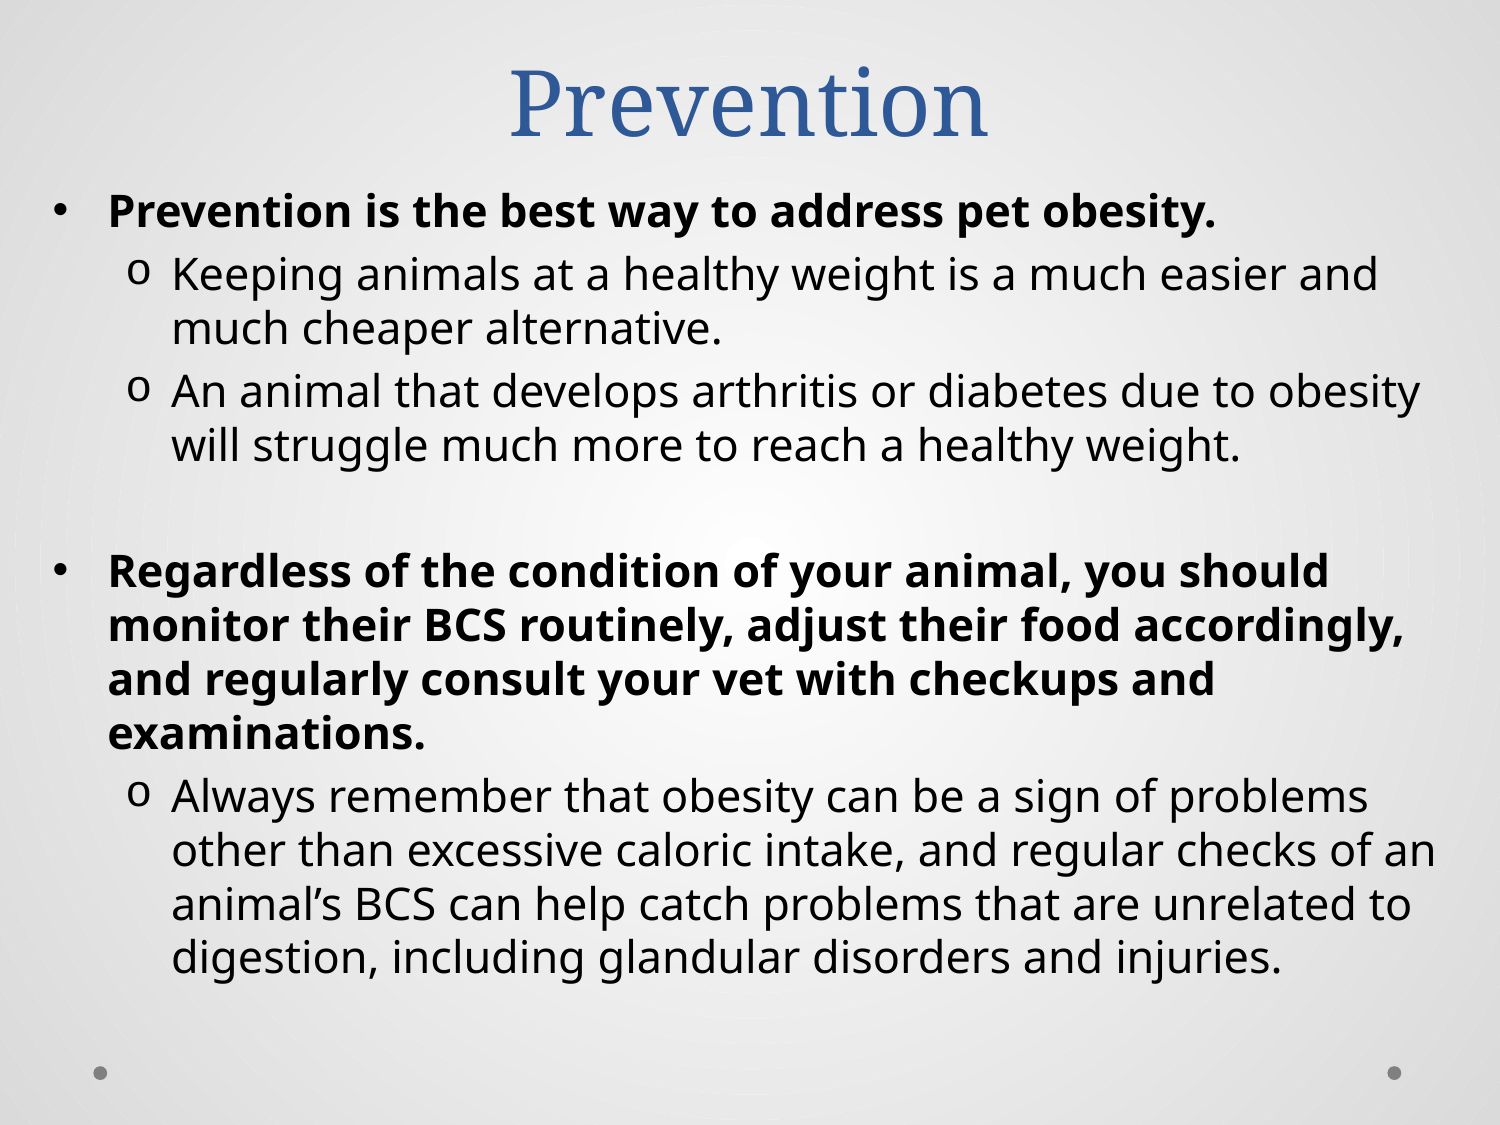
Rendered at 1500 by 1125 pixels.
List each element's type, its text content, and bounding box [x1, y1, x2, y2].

title Prevention [75, 12, 1425, 163]
list Prevention is the best way to address pet obesity. Keeping animals at a healthy weight is a much easier and much cheaper alternative. An animal that develops arthritis or diabetes due to obesity will struggle much more to reach a healthy weight. Regardless of the condition of your animal, you should monitor their BCS routinely, adjust their food accordingly, and regularly consult your vet with checkups and examinations. Always remember that obesity can be a sign of problems other than excessive caloric intake, and regular checks of an animal’s BCS can help catch problems that are unrelated to digestion, including glandular disorders and injuries. [37, 174, 1463, 1075]
